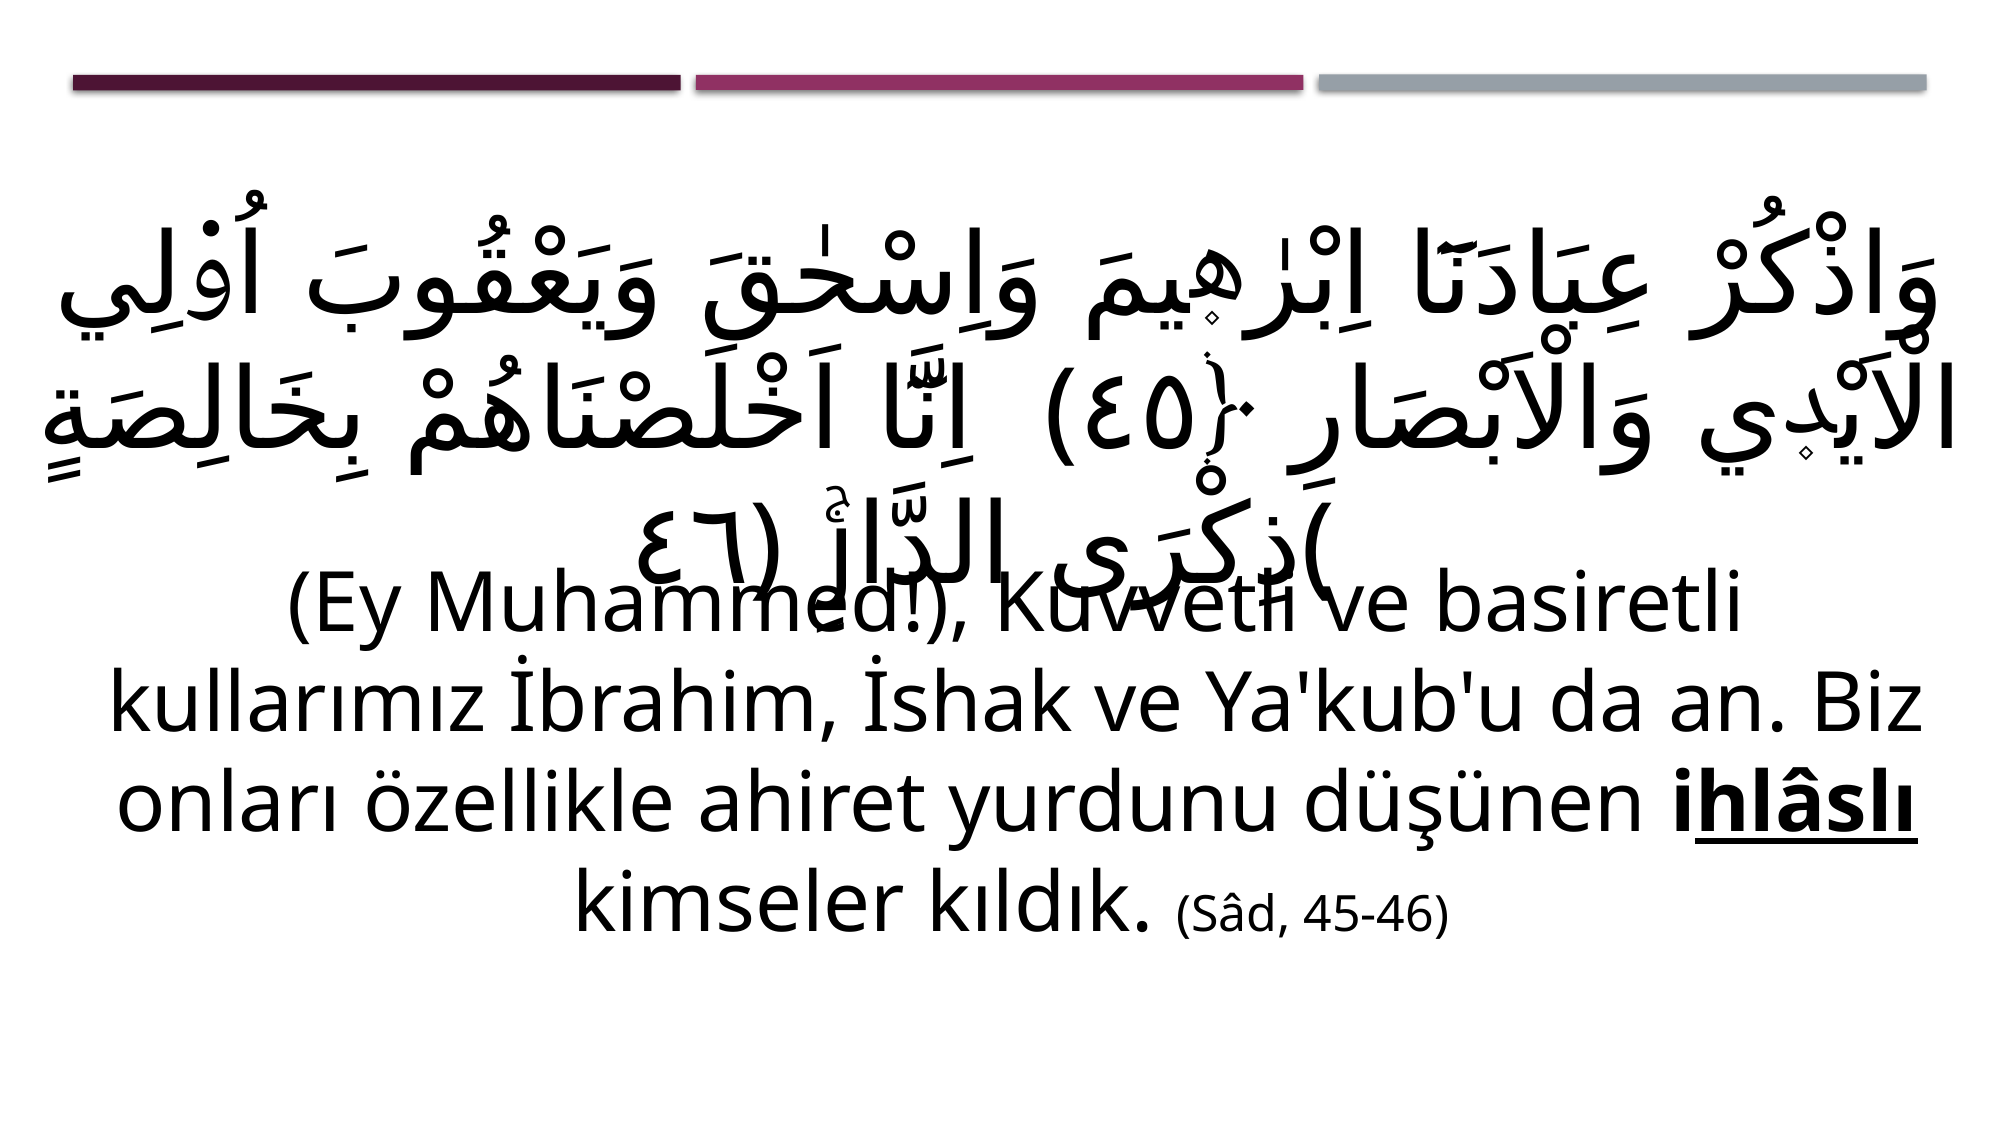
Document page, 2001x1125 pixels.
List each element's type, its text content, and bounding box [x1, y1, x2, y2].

text_box (Ey Muhammed!), Kuvvetli ve basiretli kullarımız İbrahim, İshak ve Ya'kub'u da an. Biz onları özellikle ahiret yurdunu düşünen ihlâslı kimseler kıldık. (Sâd, 45-46) [73, 614, 1961, 956]
text_box وَاذْكُرْ عِبَادَنَٓا اِبْرٰه۪يمَ وَاِسْحٰقَ وَيَعْقُوبَ اُو۬لِي الْاَيْد۪ي وَالْاَبْصَارِ ﴿٤٥﴾ اِنَّٓا اَخْلَصْنَاهُمْ بِخَالِصَةٍ ذِكْرَى الدَّارِۚ ﴿٤٦﴾ [19, 193, 1981, 614]
